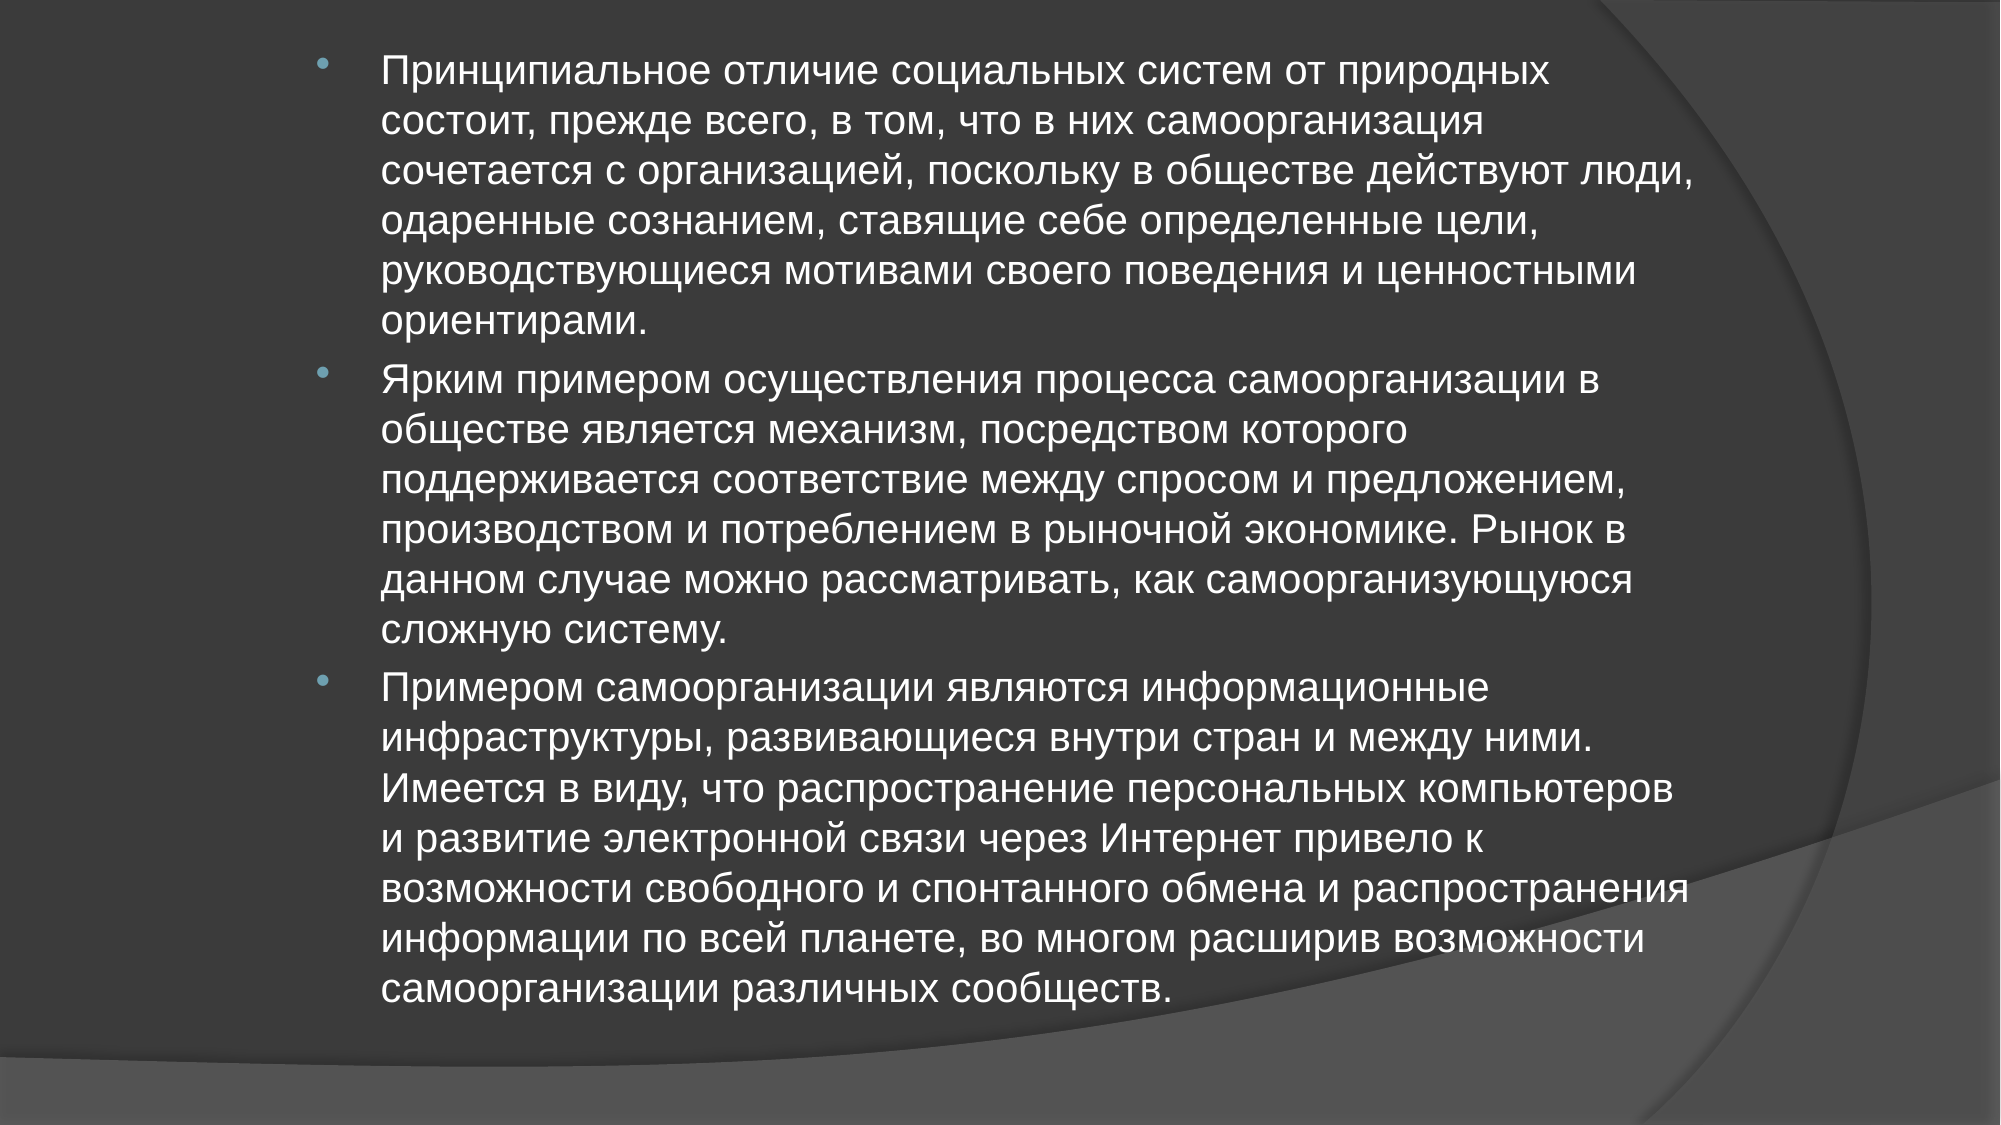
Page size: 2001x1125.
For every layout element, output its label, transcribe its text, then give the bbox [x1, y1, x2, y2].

list Принципиальное отличие социальных систем от природных состоит, прежде всего, в том, что в них самоорганизация сочетается с организацией, поскольку в обществе действуют люди, одаренные сознанием, ставящие себе определенные цели, руководствующиеся мотивами своего поведения и ценностными ориентирами. Ярким примером осуществления процесса самоорганизации в обществе является механизм, посредством которого поддерживается соответствие между спросом и предложением, производством и потреблением в рыночной экономике. Рынок в данном случае можно рассматривать, как самоорганизующуюся сложную систему. Примером самоорганизации являются информационные инфраструктуры, развивающиеся внутри стран и между ними. Имеется в виду, что распространение персональных компьютеров и развитие электронной связи через Интернет привело к возможности свободного и спонтанного обмена и распространения информации по всей планете, во многом расширив возможности самоорганизации различных сообществ. [296, 35, 1715, 1079]
